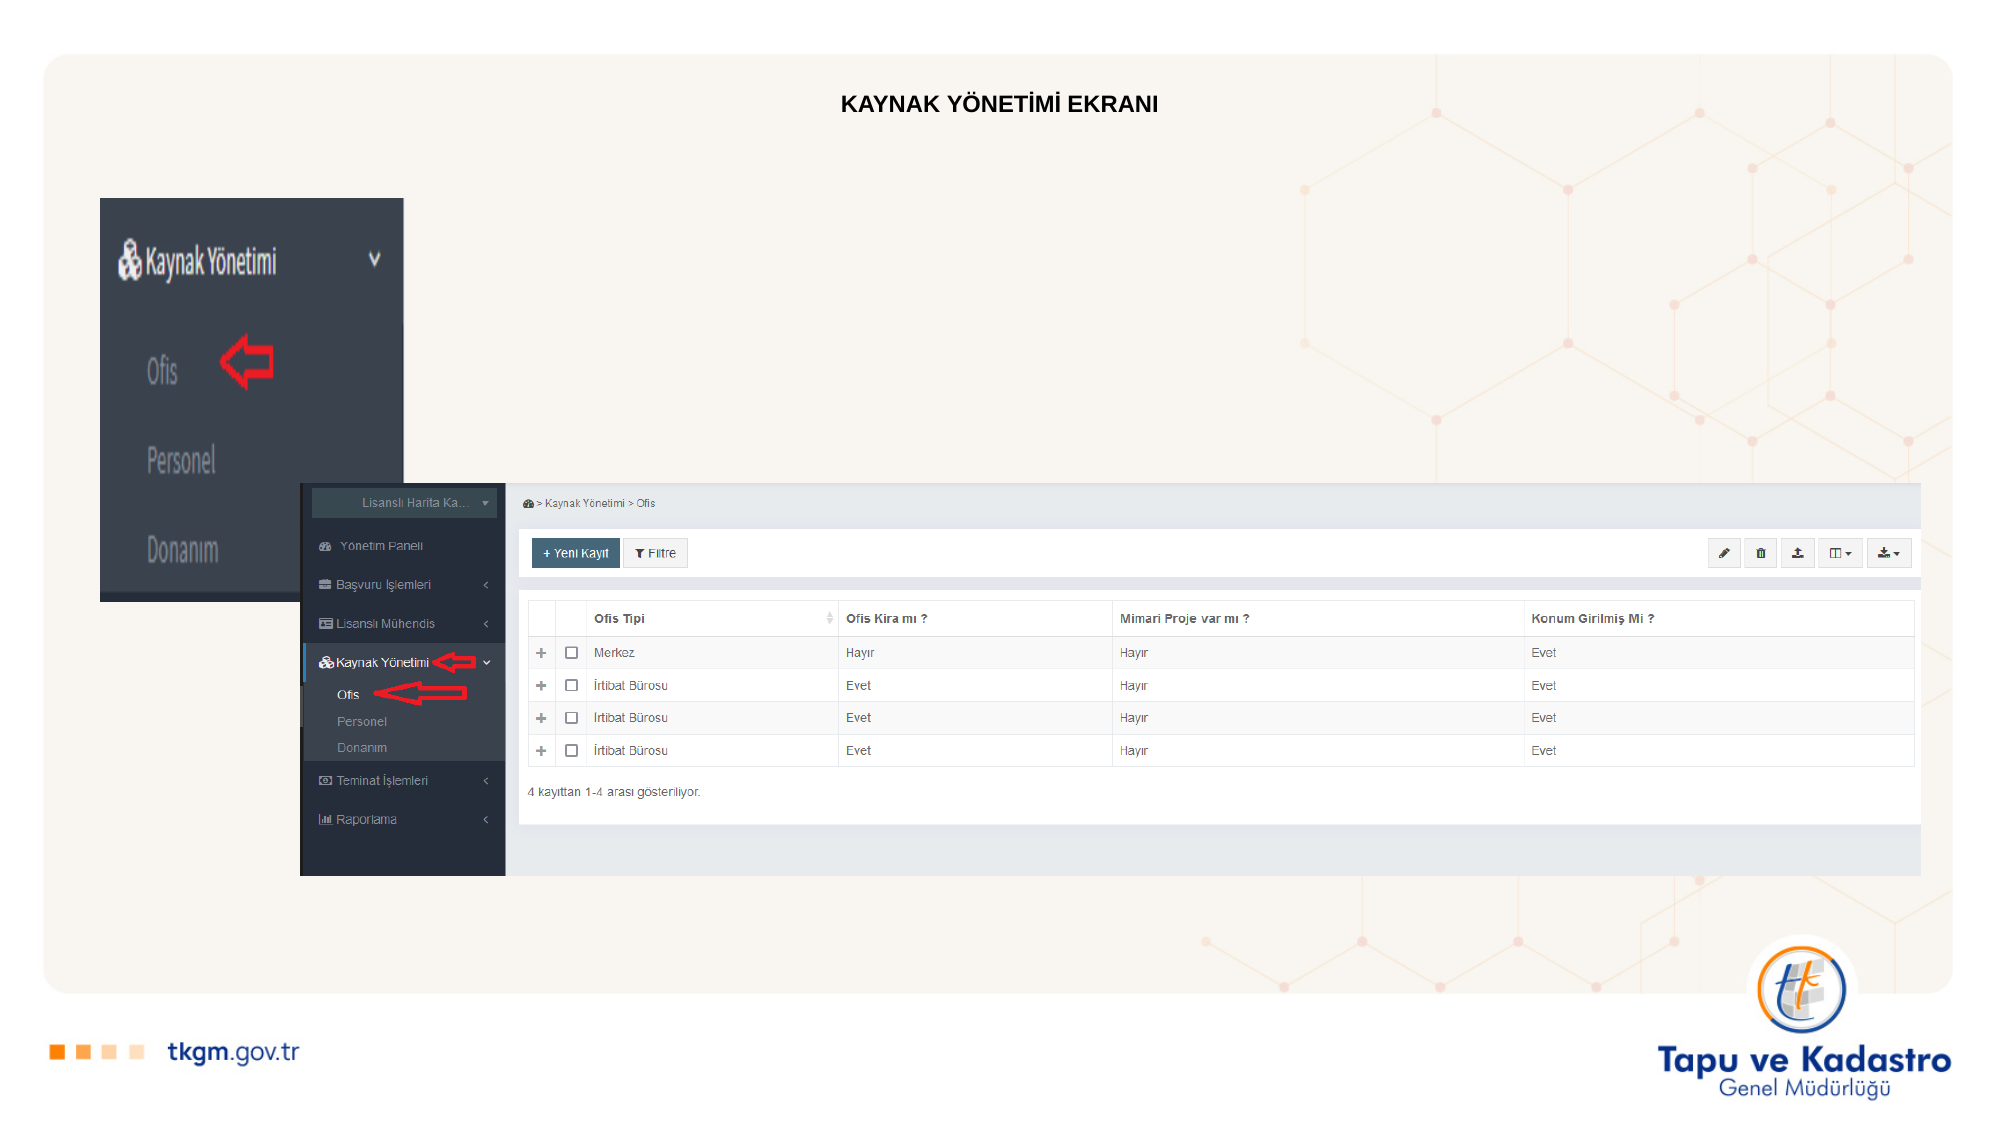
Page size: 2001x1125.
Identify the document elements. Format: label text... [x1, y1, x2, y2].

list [100, 198, 405, 602]
title KAYNAK YÖNETİMİ EKRANI [137, 59, 1863, 155]
picture [0, 0, 2001, 1125]
